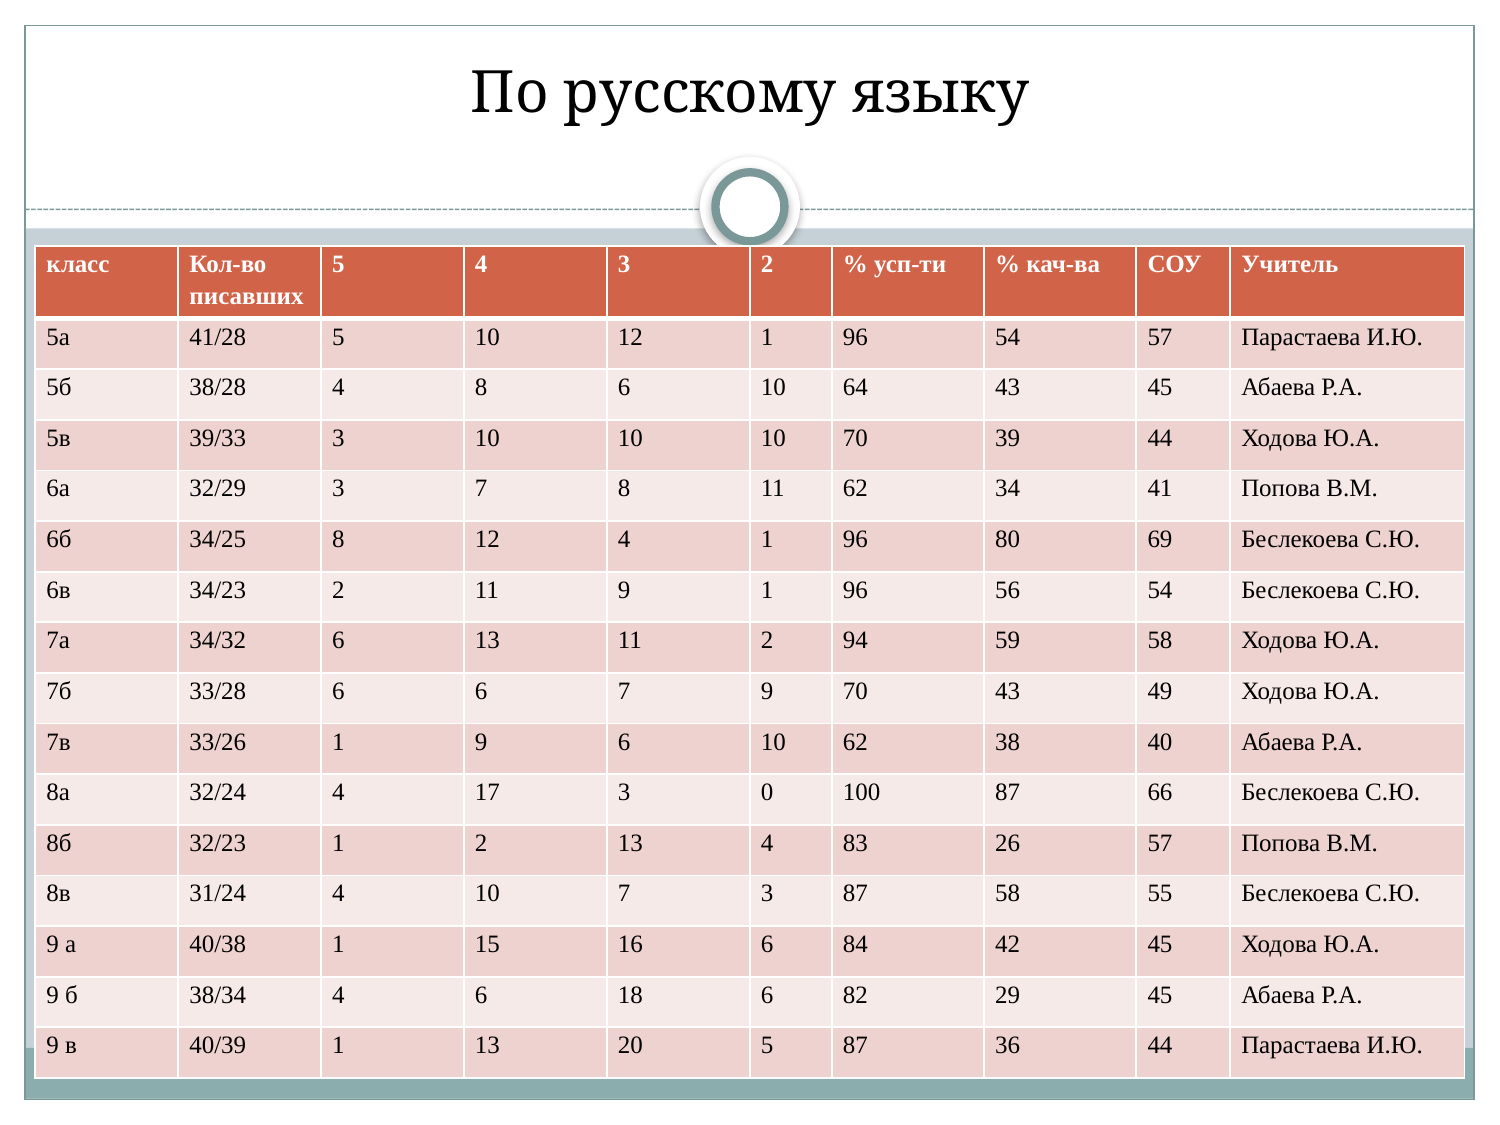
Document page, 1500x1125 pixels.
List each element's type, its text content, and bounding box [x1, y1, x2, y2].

table_cell Абаева Р.А. [1231, 370, 1464, 419]
table_cell 3 [751, 876, 831, 925]
table_header класс [36, 247, 177, 316]
table_cell 55 [1137, 876, 1229, 925]
table_cell 87 [833, 876, 983, 925]
table_cell 4 [322, 370, 463, 419]
table_header % кач-ва [985, 247, 1135, 316]
table_cell Абаева Р.А. [1231, 724, 1464, 773]
table_cell 80 [985, 522, 1135, 571]
table_cell Парастаева И.Ю. [1231, 1028, 1464, 1077]
table_cell 6 [608, 370, 749, 419]
table_cell 6 [751, 927, 831, 976]
table_cell 40/38 [179, 927, 320, 976]
table_cell 7б [36, 674, 177, 723]
table_cell 11 [465, 573, 606, 621]
table_cell 1 [322, 1028, 463, 1077]
table_cell 6в [36, 573, 177, 621]
table_cell 41/28 [179, 321, 320, 368]
table_cell 8 [465, 370, 606, 419]
table_cell 56 [985, 573, 1135, 621]
table_header Учитель [1231, 247, 1464, 316]
table_cell 5а [36, 321, 177, 368]
table_cell 33/28 [179, 674, 320, 723]
table_cell Абаева Р.А. [1231, 978, 1464, 1026]
table_cell 3 [608, 775, 749, 824]
table_cell 5б [36, 370, 177, 419]
table_cell 62 [833, 724, 983, 773]
table_cell 32/24 [179, 775, 320, 824]
table_cell Ходова Ю.А. [1231, 623, 1464, 672]
table_cell 58 [985, 876, 1135, 925]
table_cell 10 [465, 876, 606, 925]
table_cell 54 [985, 321, 1135, 368]
table_cell 7 [465, 471, 606, 520]
table_cell Беслекоева С.Ю. [1231, 775, 1464, 824]
table_cell 66 [1137, 775, 1229, 824]
table_cell Ходова Ю.А. [1231, 674, 1464, 723]
table_cell Ходова Ю.А. [1231, 927, 1464, 976]
table_cell 16 [608, 927, 749, 976]
table_cell 11 [608, 623, 749, 672]
table_cell Попова В.М. [1231, 826, 1464, 875]
table_cell 6 [608, 724, 749, 773]
table_cell 26 [985, 826, 1135, 875]
table_cell 84 [833, 927, 983, 976]
table_cell 39 [985, 421, 1135, 470]
table_cell 1 [751, 522, 831, 571]
table_header 4 [465, 247, 606, 316]
table_cell 43 [985, 370, 1135, 419]
table_cell 15 [465, 927, 606, 976]
table_cell 6 [751, 978, 831, 1026]
table_cell 10 [751, 724, 831, 773]
table_cell 9 [751, 674, 831, 723]
table_cell 45 [1137, 370, 1229, 419]
table_cell 82 [833, 978, 983, 1026]
table_cell 9 а [36, 927, 177, 976]
table_cell 20 [608, 1028, 749, 1077]
table_cell 18 [608, 978, 749, 1026]
table_cell 13 [465, 623, 606, 672]
table_cell 57 [1137, 321, 1229, 368]
table_cell 6 [322, 674, 463, 723]
table_cell 38 [985, 724, 1135, 773]
table_cell 10 [751, 421, 831, 470]
table_cell 10 [751, 370, 831, 419]
table_cell 10 [465, 421, 606, 470]
table_cell 10 [608, 421, 749, 470]
table_header 2 [751, 247, 831, 316]
table_header % усп-ти [833, 247, 983, 316]
table_cell 5 [751, 1028, 831, 1077]
table_cell 8а [36, 775, 177, 824]
table_cell 8 [322, 522, 463, 571]
table_cell 64 [833, 370, 983, 419]
table_cell 0 [751, 775, 831, 824]
table_cell 40/39 [179, 1028, 320, 1077]
table_cell 4 [322, 775, 463, 824]
table_cell 96 [833, 522, 983, 571]
table_cell 1 [751, 573, 831, 621]
table_cell 5 [322, 321, 463, 368]
table_header Кол-во писавших [179, 247, 320, 316]
table_cell 2 [751, 623, 831, 672]
table_cell 13 [465, 1028, 606, 1077]
table_cell 17 [465, 775, 606, 824]
table_cell 4 [751, 826, 831, 875]
table_cell 1 [322, 724, 463, 773]
table_cell 34/25 [179, 522, 320, 571]
table_cell 9 [608, 573, 749, 621]
table_cell 1 [322, 927, 463, 976]
table_cell 33/26 [179, 724, 320, 773]
table_cell 45 [1137, 978, 1229, 1026]
table_cell 34 [985, 471, 1135, 520]
table_cell 9 [465, 724, 606, 773]
table_cell 44 [1137, 1028, 1229, 1077]
table_cell 7 [608, 876, 749, 925]
table_cell 31/24 [179, 876, 320, 925]
table_cell 59 [985, 623, 1135, 672]
table_cell 83 [833, 826, 983, 875]
table_cell 4 [608, 522, 749, 571]
table_cell Ходова Ю.А. [1231, 421, 1464, 470]
table_cell Беслекоева С.Ю. [1231, 522, 1464, 571]
table_cell 4 [322, 978, 463, 1026]
table_cell 100 [833, 775, 983, 824]
table_cell 2 [322, 573, 463, 621]
table_cell 9 б [36, 978, 177, 1026]
table_cell 54 [1137, 573, 1229, 621]
table_cell 3 [322, 421, 463, 470]
table_header 3 [608, 247, 749, 316]
table_cell 6а [36, 471, 177, 520]
table_cell 40 [1137, 724, 1229, 773]
table_cell 5в [36, 421, 177, 470]
table_cell Парастаева И.Ю. [1231, 321, 1464, 368]
table_cell 96 [833, 573, 983, 621]
table_cell Беслекоева С.Ю. [1231, 876, 1464, 925]
table_cell 49 [1137, 674, 1229, 723]
table_cell 6 [465, 674, 606, 723]
table_cell 9 в [36, 1028, 177, 1077]
table_cell 6 [322, 623, 463, 672]
table_cell 38/28 [179, 370, 320, 419]
table_cell 7в [36, 724, 177, 773]
table_cell Беслекоева С.Ю. [1231, 573, 1464, 621]
table_cell 58 [1137, 623, 1229, 672]
table_cell 36 [985, 1028, 1135, 1077]
table_cell 45 [1137, 927, 1229, 976]
table_cell 44 [1137, 421, 1229, 470]
table_cell 32/23 [179, 826, 320, 875]
table_cell 29 [985, 978, 1135, 1026]
table_cell 8 [608, 471, 749, 520]
table_cell 1 [751, 321, 831, 368]
table_header 5 [322, 247, 463, 316]
table_cell 4 [322, 876, 463, 925]
table_cell 42 [985, 927, 1135, 976]
table_cell 38/34 [179, 978, 320, 1026]
table_cell 70 [833, 674, 983, 723]
table_cell 57 [1137, 826, 1229, 875]
table_cell 41 [1137, 471, 1229, 520]
table_cell 10 [465, 321, 606, 368]
table_cell 3 [322, 471, 463, 520]
table_cell 32/29 [179, 471, 320, 520]
text_box По русскому языку [140, 46, 1360, 132]
table_cell 7 [608, 674, 749, 723]
table_cell 12 [465, 522, 606, 571]
table_cell 2 [465, 826, 606, 875]
table_cell 39/33 [179, 421, 320, 470]
table_cell 62 [833, 471, 983, 520]
table_cell 87 [985, 775, 1135, 824]
table_cell 69 [1137, 522, 1229, 571]
table_cell 94 [833, 623, 983, 672]
table_cell 43 [985, 674, 1135, 723]
table_cell 1 [322, 826, 463, 875]
table_cell 6 [465, 978, 606, 1026]
table_cell 11 [751, 471, 831, 520]
table_cell Попова В.М. [1231, 471, 1464, 520]
table_cell 7а [36, 623, 177, 672]
table_cell 96 [833, 321, 983, 368]
table_cell 8в [36, 876, 177, 925]
table_cell 13 [608, 826, 749, 875]
table_cell 34/23 [179, 573, 320, 621]
table_cell 70 [833, 421, 983, 470]
table_cell 6б [36, 522, 177, 571]
table_cell 12 [608, 321, 749, 368]
table_cell 34/32 [179, 623, 320, 672]
table_cell 87 [833, 1028, 983, 1077]
table_header СОУ [1137, 247, 1229, 316]
table_cell 8б [36, 826, 177, 875]
